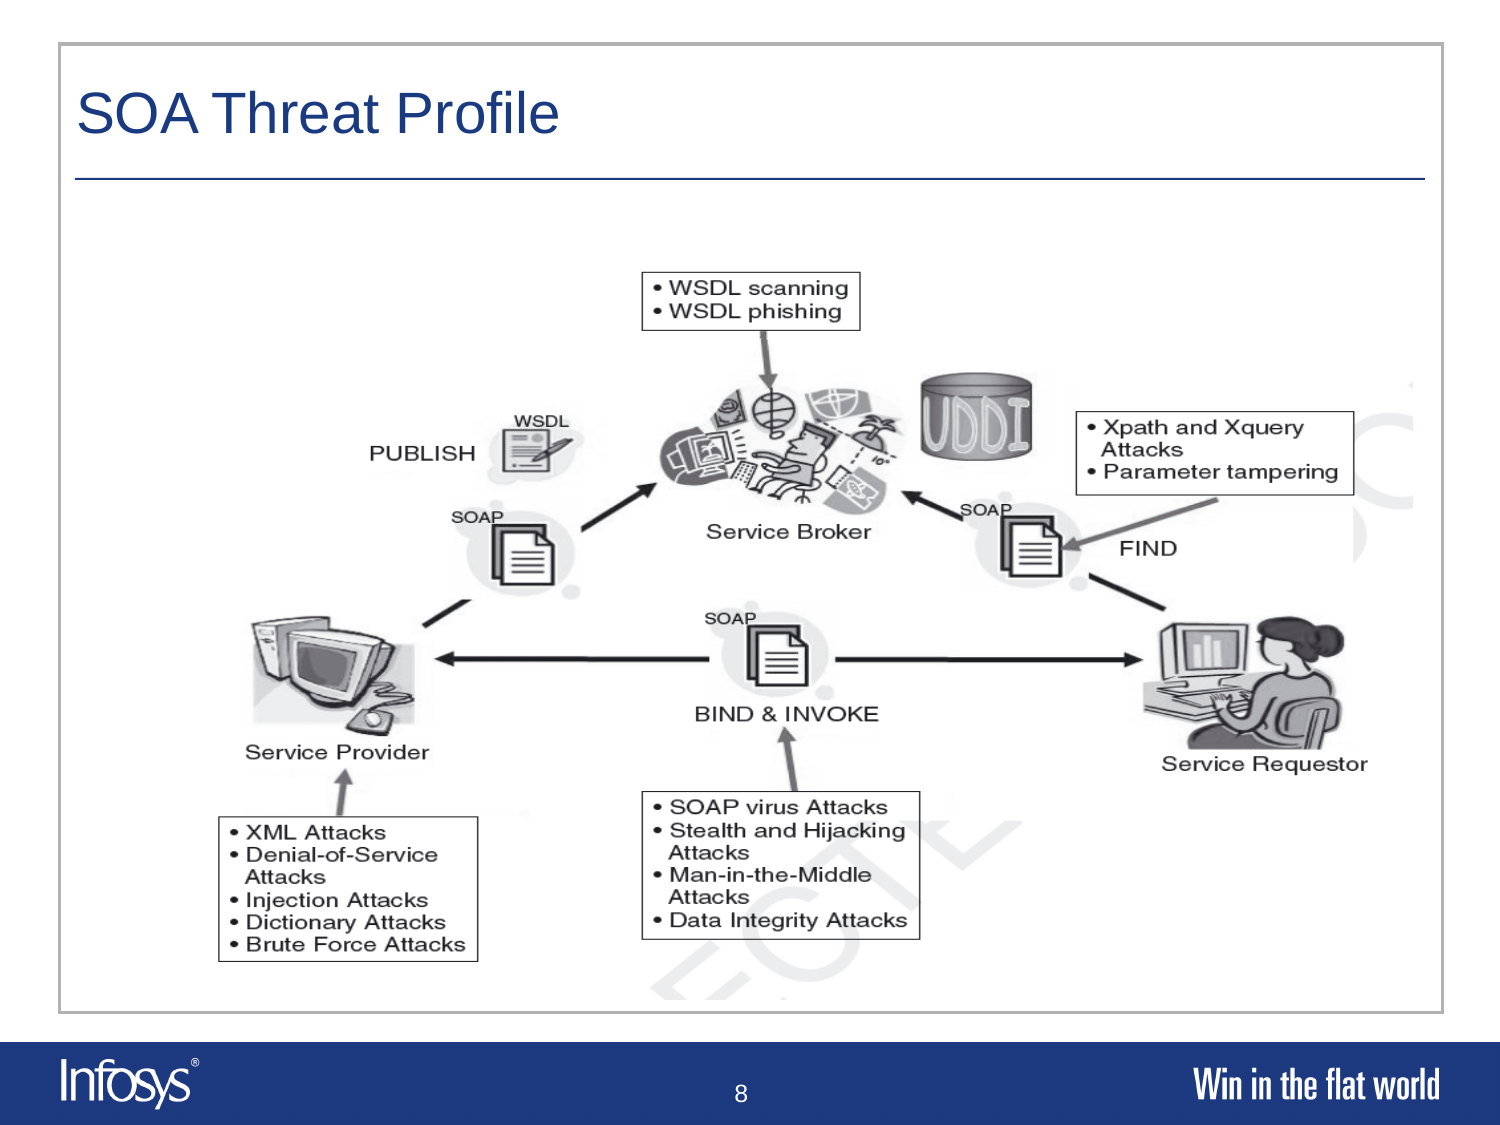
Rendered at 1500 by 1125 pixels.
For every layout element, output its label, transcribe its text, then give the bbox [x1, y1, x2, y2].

picture [0, 1042, 1500, 1125]
picture [74, 237, 1413, 1001]
title SOA Threat Profile [76, 60, 1413, 161]
